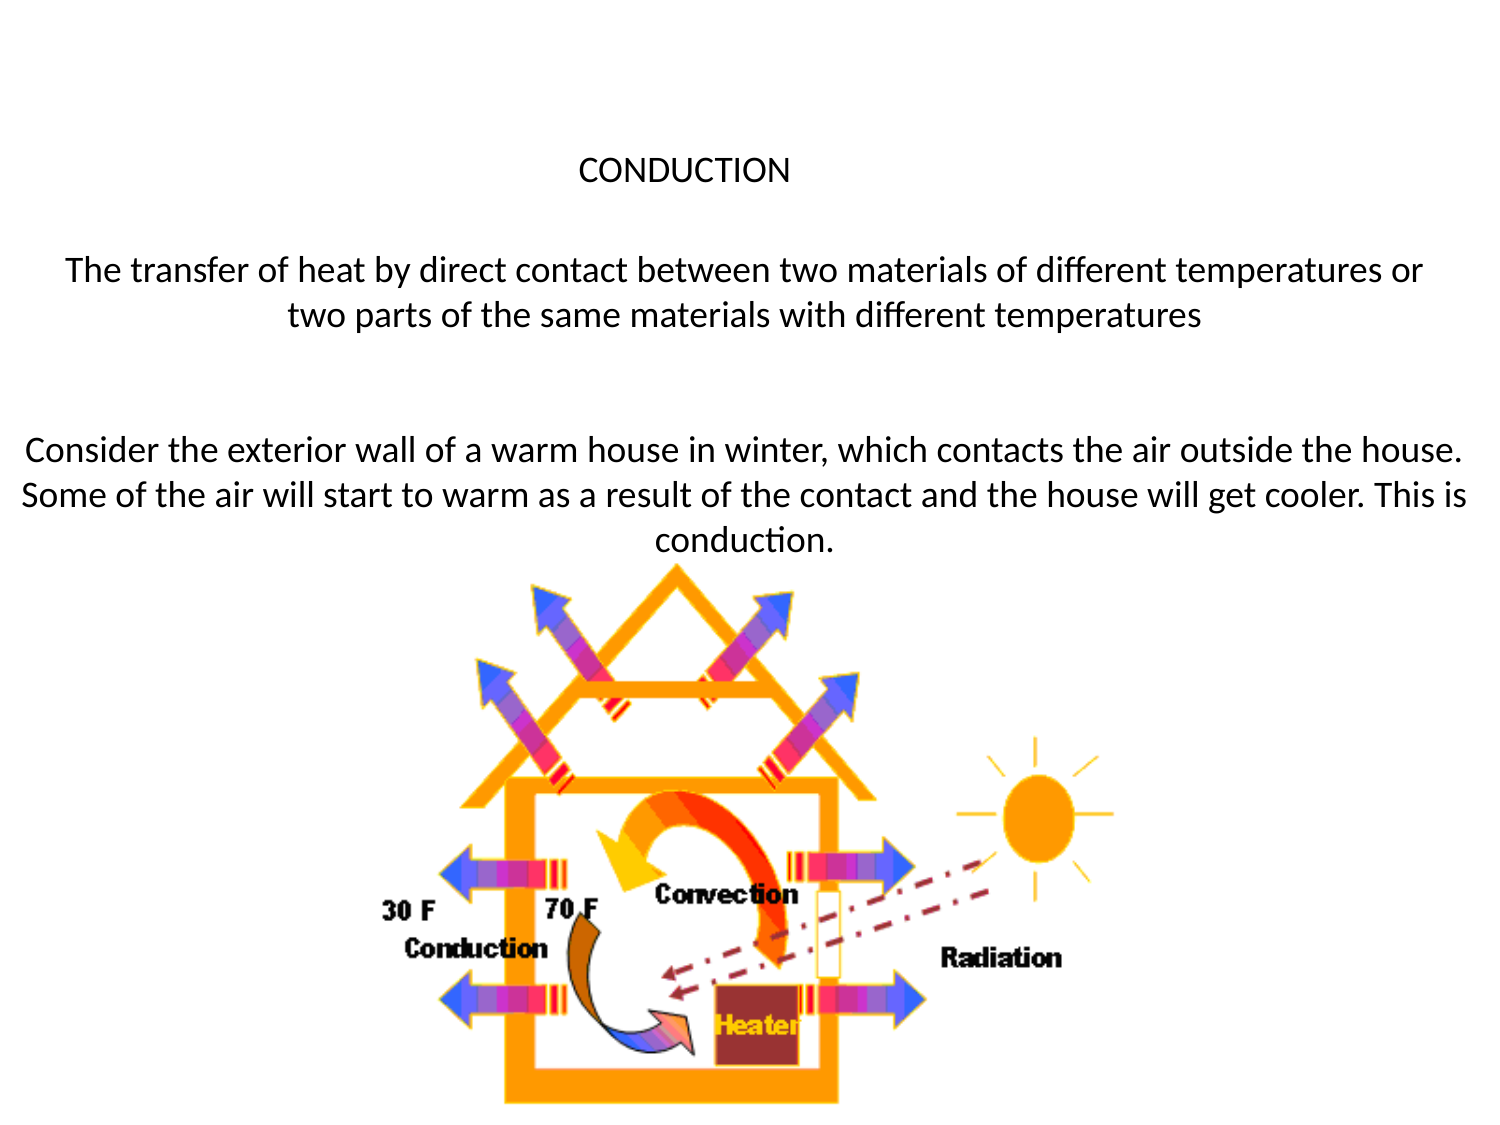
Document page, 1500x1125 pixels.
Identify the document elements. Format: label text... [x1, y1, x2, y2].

text_box CONDUCTION [563, 137, 807, 198]
picture [372, 562, 1118, 1108]
text_box The transfer of heat by direct contact between two materials of different temperatures or two parts of the same materials with different temperatures Consider the exterior wall of a warm house in winter, which contacts the air outside the house. Some of the air will start to warm as a result of the contact and the house will get cooler. This is conduction. [0, 237, 1491, 613]
